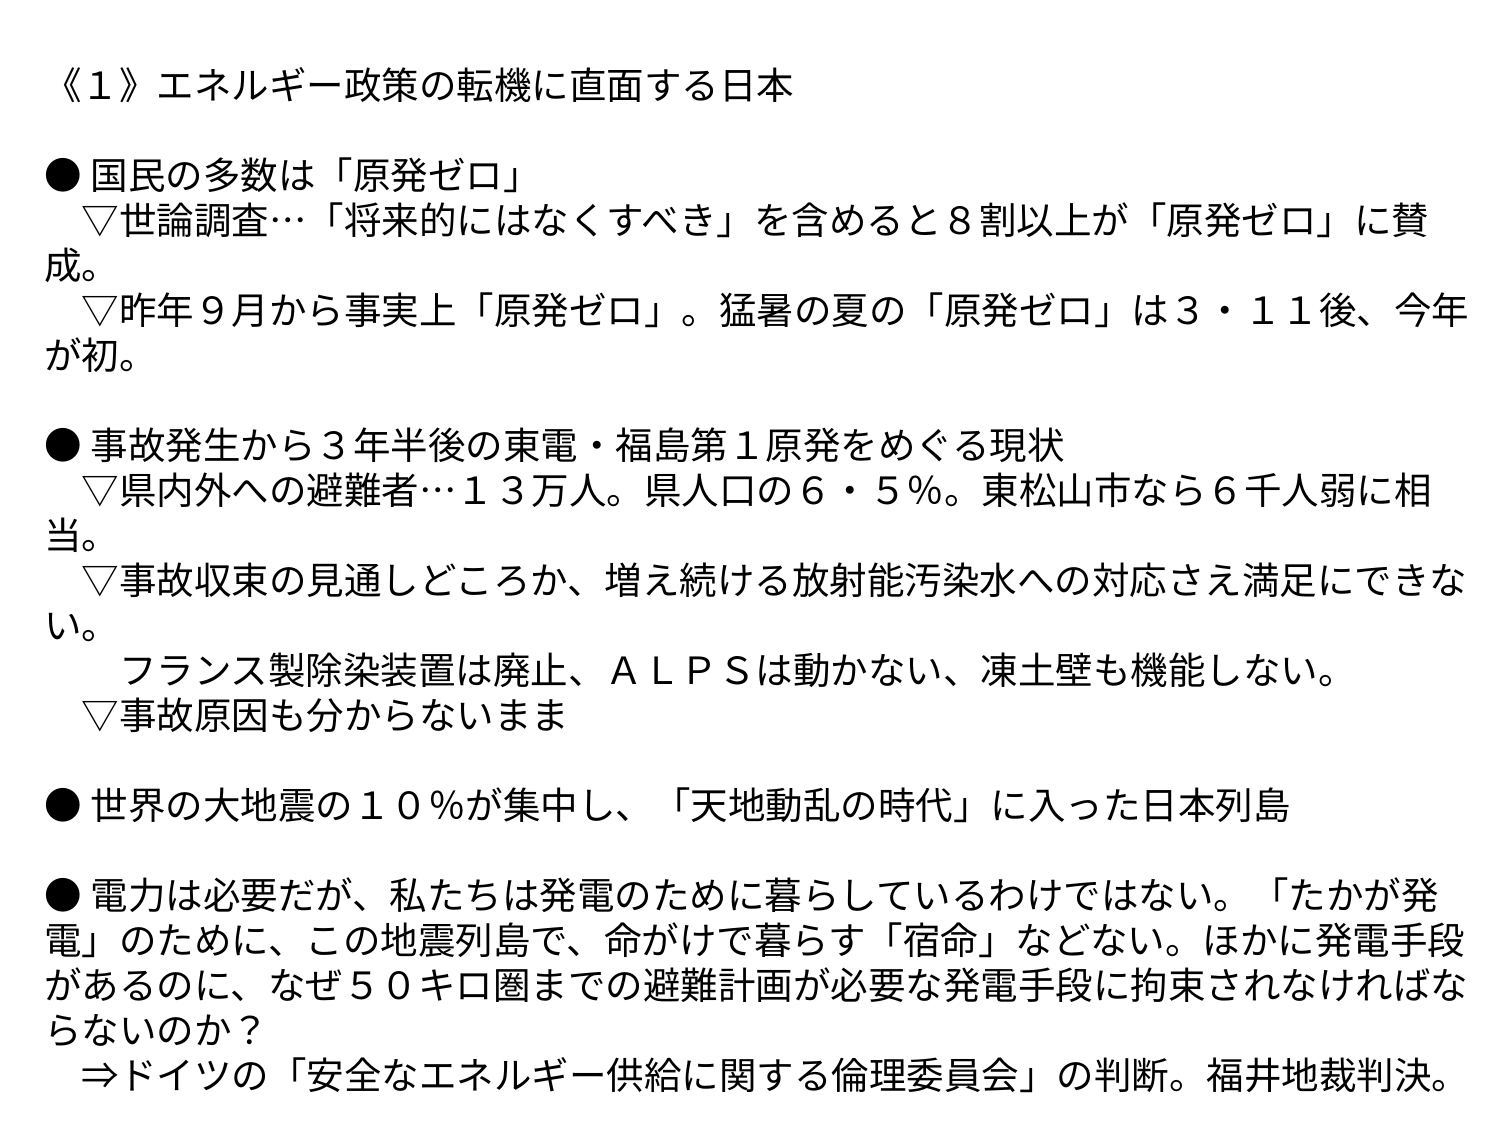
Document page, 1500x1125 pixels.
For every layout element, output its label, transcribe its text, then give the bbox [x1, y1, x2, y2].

text_box 《１》エネルギー政策の転機に直面する日本 ●国民の多数は「原発ゼロ」 ▽世論調査…「将来的にはなくすべき」を含めると８割以上が「原発ゼロ」に賛成。 ▽昨年９月から事実上「原発ゼロ」。猛暑の夏の「原発ゼロ」は３・１１後、今年が初。 ●事故発生から３年半後の東電・福島第１原発をめぐる現状 ▽県内外への避難者…１３万人。県人口の６・５％。東松山市なら６千人弱に相当。 ▽事故収束の見通しどころか、増え続ける放射能汚染水への対応さえ満足にできない。 フランス製除染装置は廃止、ＡＬＰＳは動かない、凍土壁も機能しない。 ▽事故原因も分からないまま ●世界の大地震の１０％が集中し、「天地動乱の時代」に入った日本列島 ●電力は必要だが、私たちは発電のために暮らしているわけではない。「たかが発電」のために、この地震列島で、命がけで暮らす「宿命」などない。ほかに発電手段があるのに、なぜ５０キロ圏までの避難計画が必要な発電手段に拘束されなければならないのか？ ⇒ドイツの「安全なエネルギー供給に関する倫理委員会」の判断。福井地裁判決。 [29, 54, 1500, 1105]
